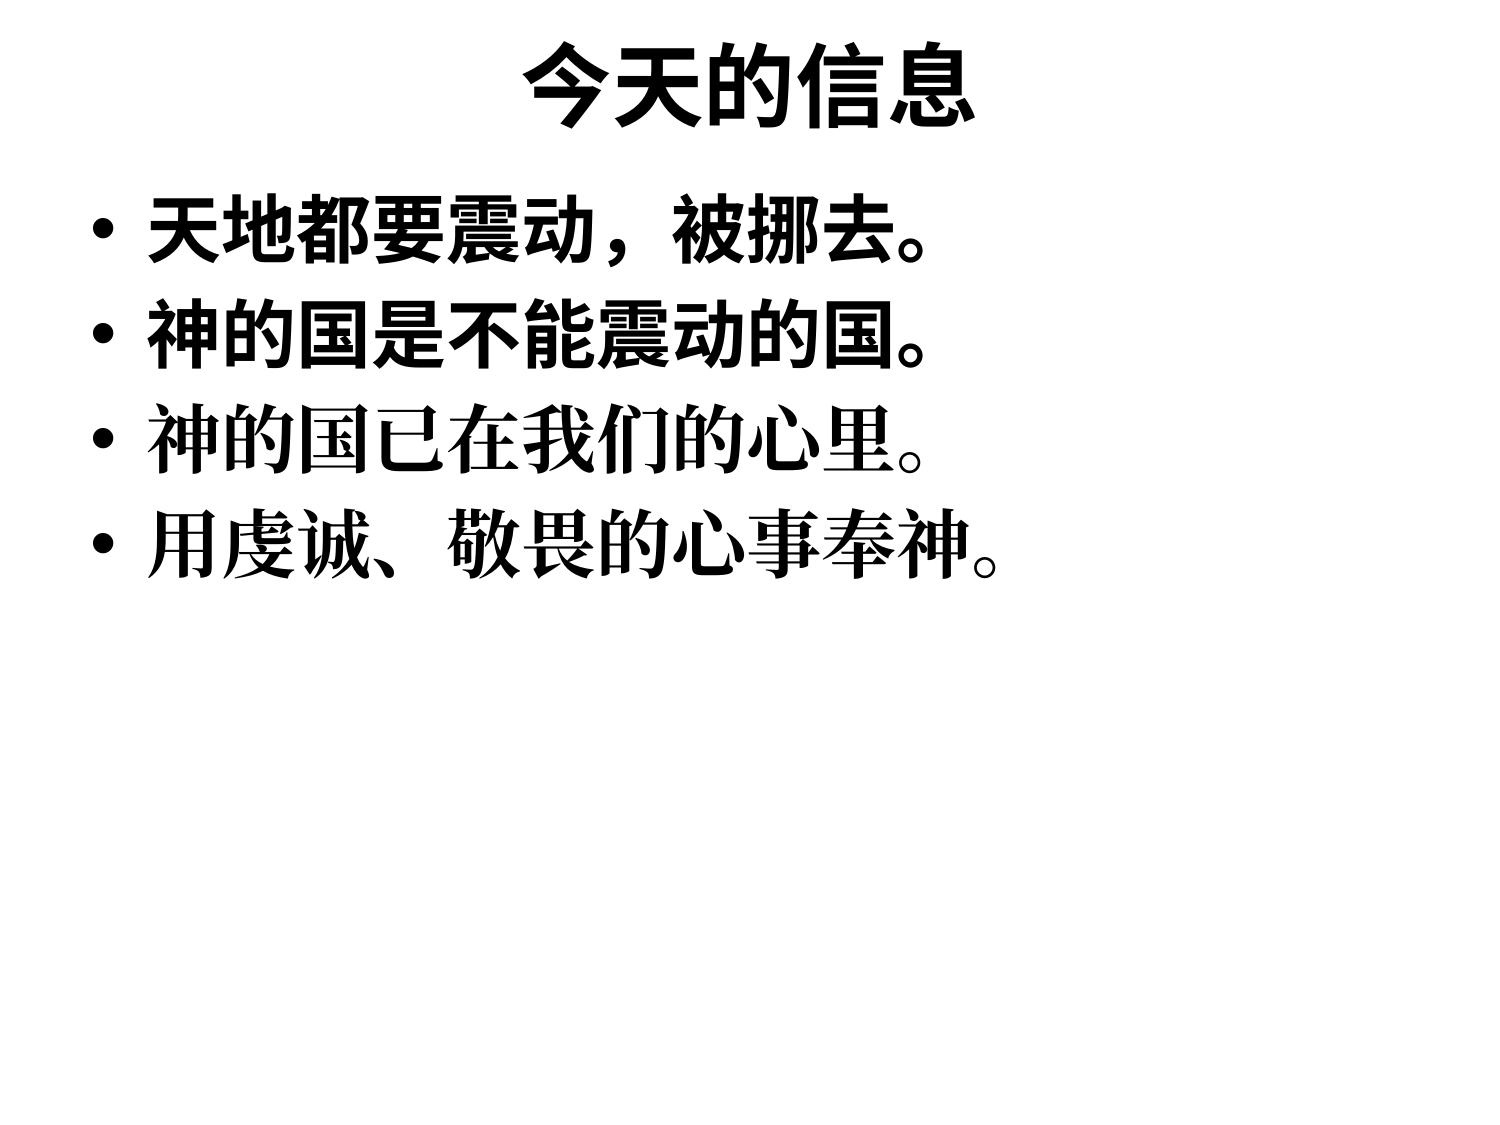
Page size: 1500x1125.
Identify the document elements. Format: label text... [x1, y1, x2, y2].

title 今天的信息 [75, 12, 1425, 155]
list 天地都要震动，被挪去。 神的国是不能震动的国。 神的国已在我们的心里。 用虔诚、敬畏的心事奉神。 [75, 174, 1425, 1005]
